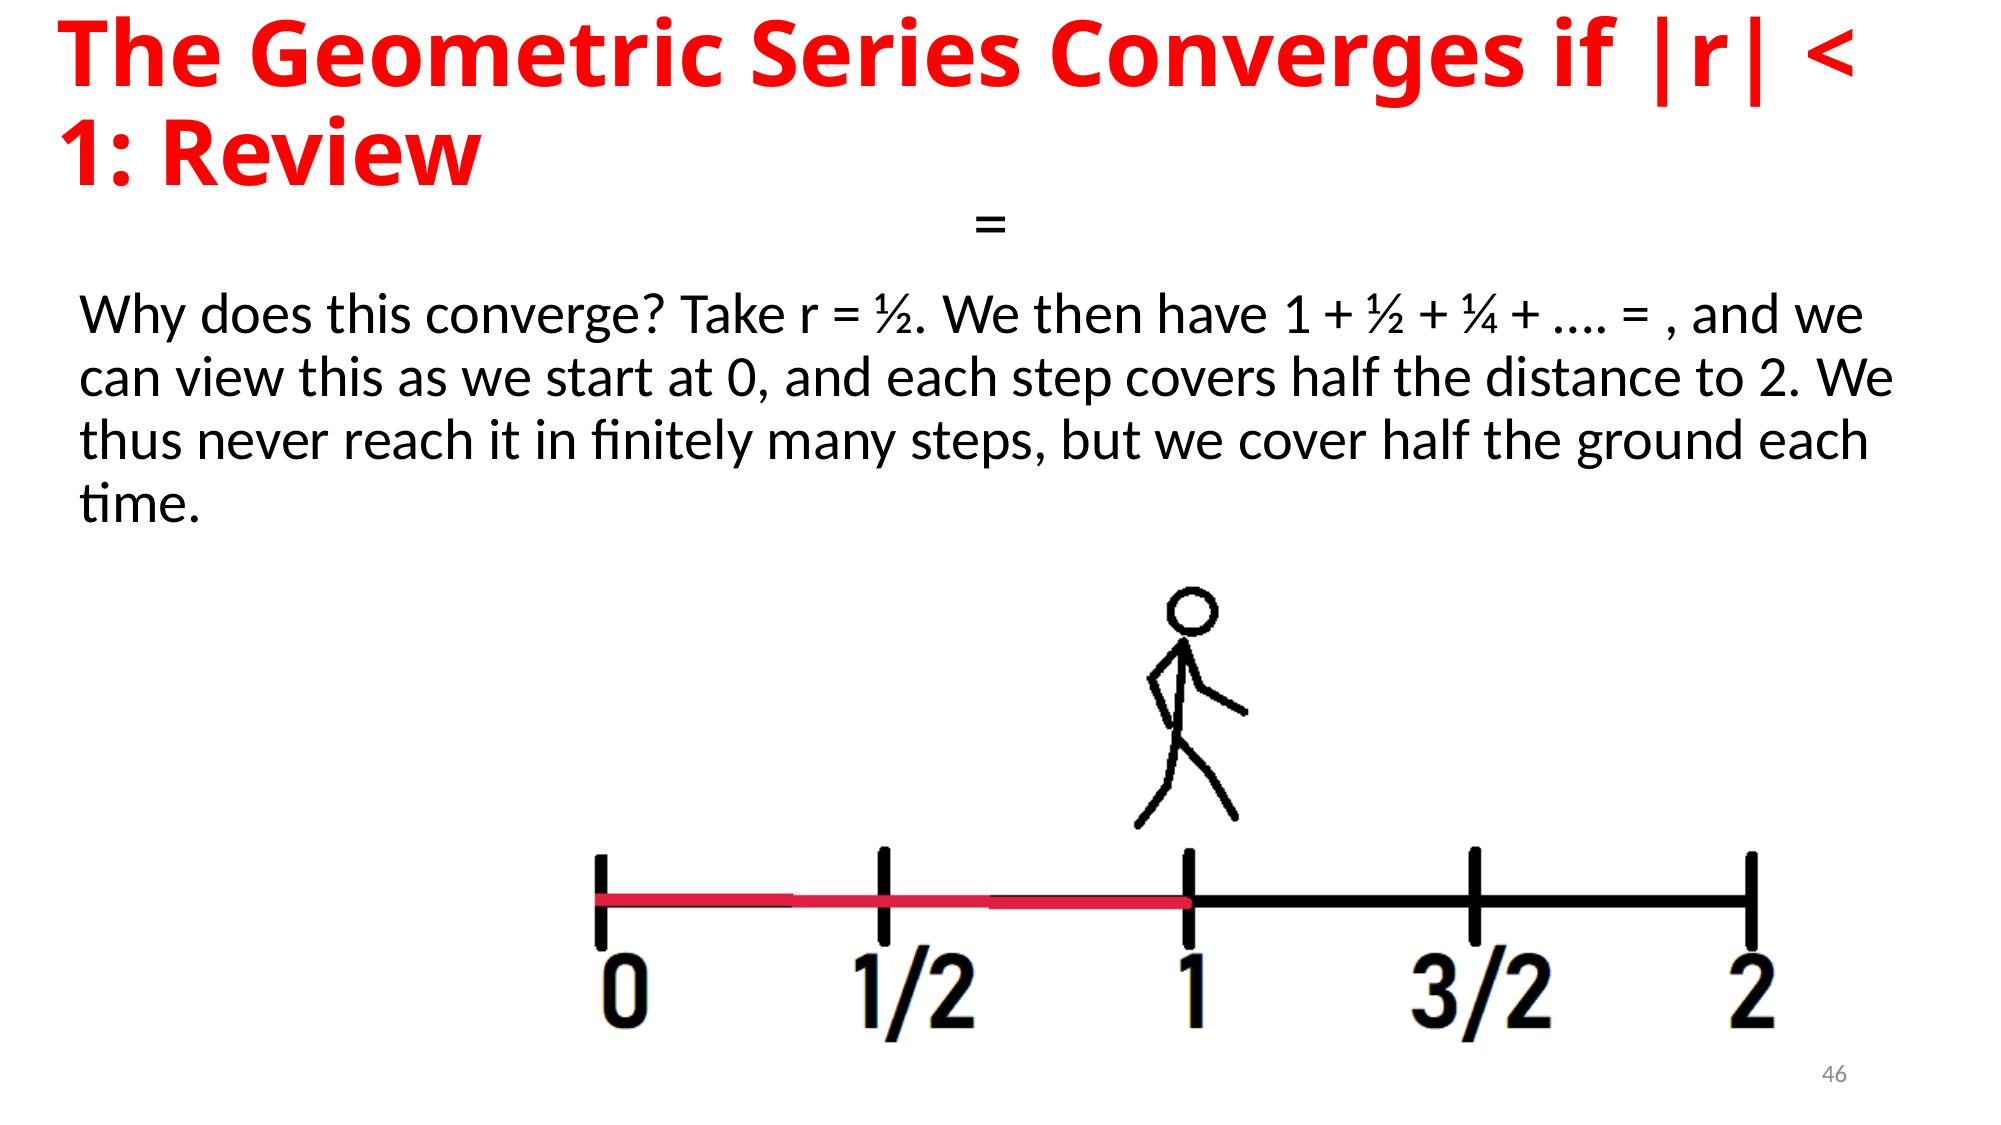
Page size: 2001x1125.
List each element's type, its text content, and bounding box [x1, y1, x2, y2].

title The Geometric Series Converges if |r| < 1: Review [41, 33, 1971, 179]
slide_number 46 [1412, 1042, 1863, 1103]
picture [567, 562, 1794, 1055]
